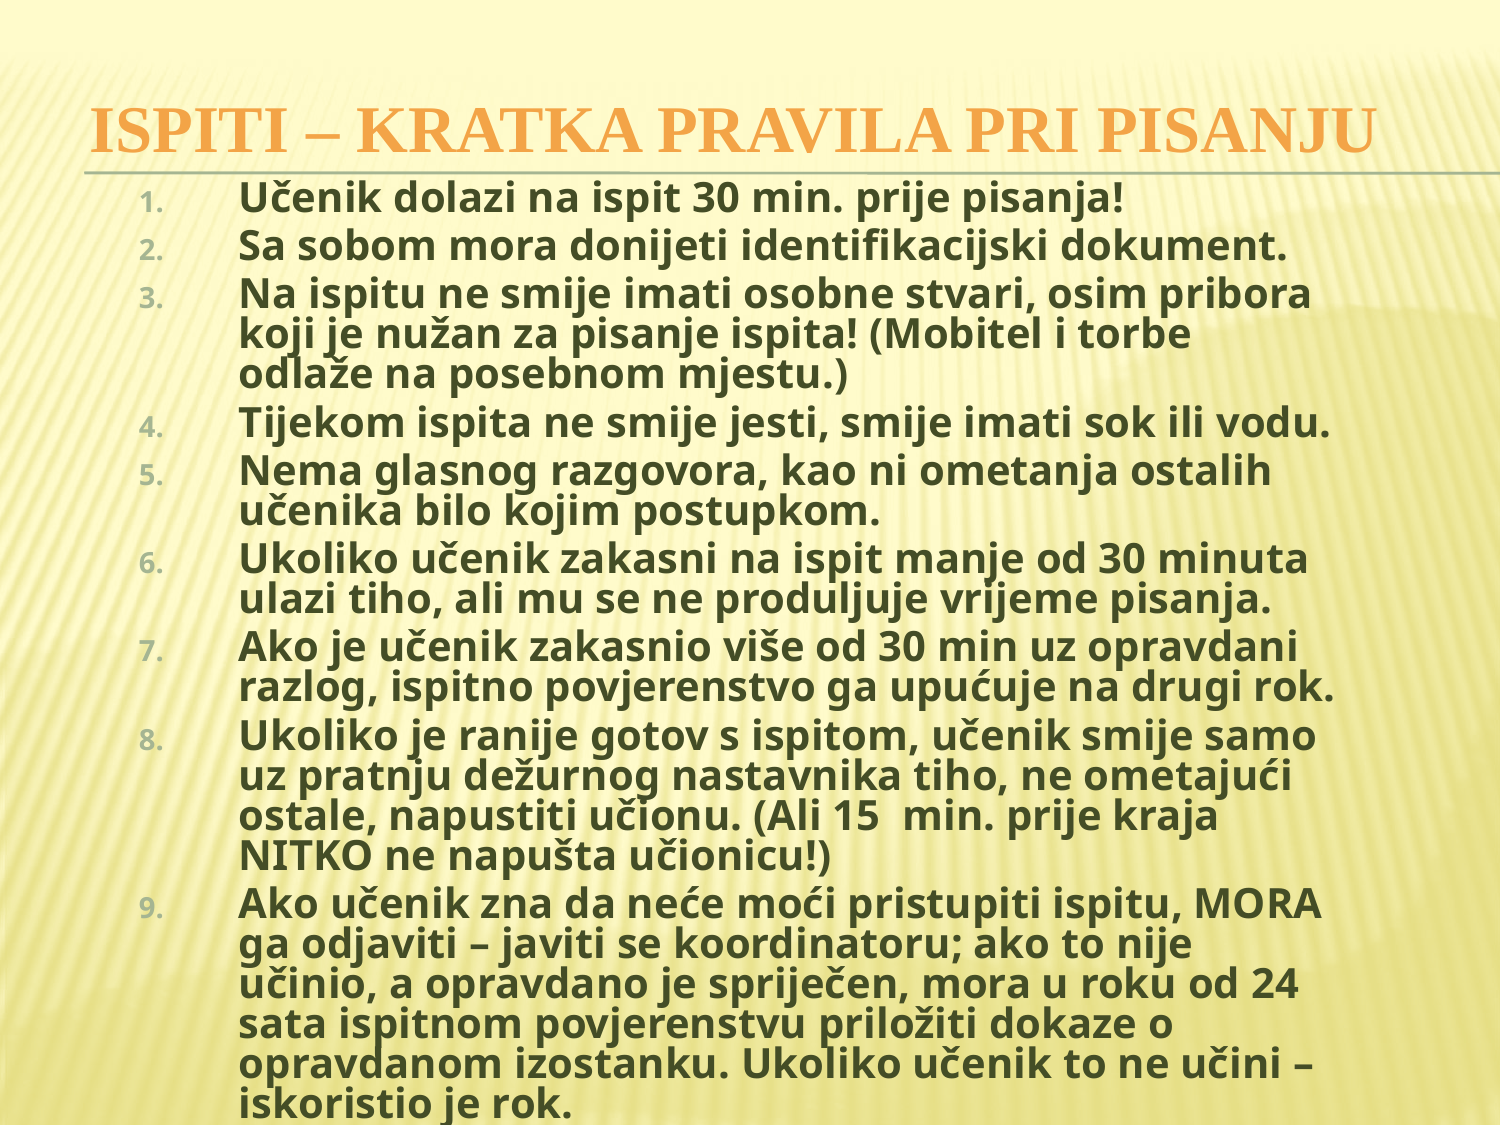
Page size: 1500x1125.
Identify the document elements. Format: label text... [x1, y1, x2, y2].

text_box ISPITI – KRATKA PRAVILA PRI PISANJU [74, 78, 1396, 173]
list Učenik dolazi na ispit 30 min. prije pisanja! Sa sobom mora donijeti identifikacijski dokument. Na ispitu ne smije imati osobne stvari, osim pribora koji je nužan za pisanje ispita! (Mobitel i torbe odlaže na posebnom mjestu.) Tijekom ispita ne smije jesti, smije imati sok ili vodu. Nema glasnog razgovora, kao ni ometanja ostalih učenika bilo kojim postupkom. Ukoliko učenik zakasni na ispit manje od 30 minuta ulazi tiho, ali mu se ne produljuje vrijeme pisanja. Ako je učenik zakasnio više od 30 min uz opravdani razlog, ispitno povjerenstvo ga upućuje na drugi rok. Ukoliko je ranije gotov s ispitom, učenik smije samo uz pratnju dežurnog nastavnika tiho, ne ometajući ostale, napustiti učionu. (Ali 15 min. prije kraja NITKO ne napušta učionicu!) Ako učenik zna da neće moći pristupiti ispitu, MORA ga odjaviti – javiti se koordinatoru; ako to nije učinio, a opravdano je spriječen, mora u roku od 24 sata ispitnom povjerenstvu priložiti dokaze o opravdanom izostanku. Ukoliko učenik to ne učini – iskoristio je rok. [123, 173, 1354, 1083]
